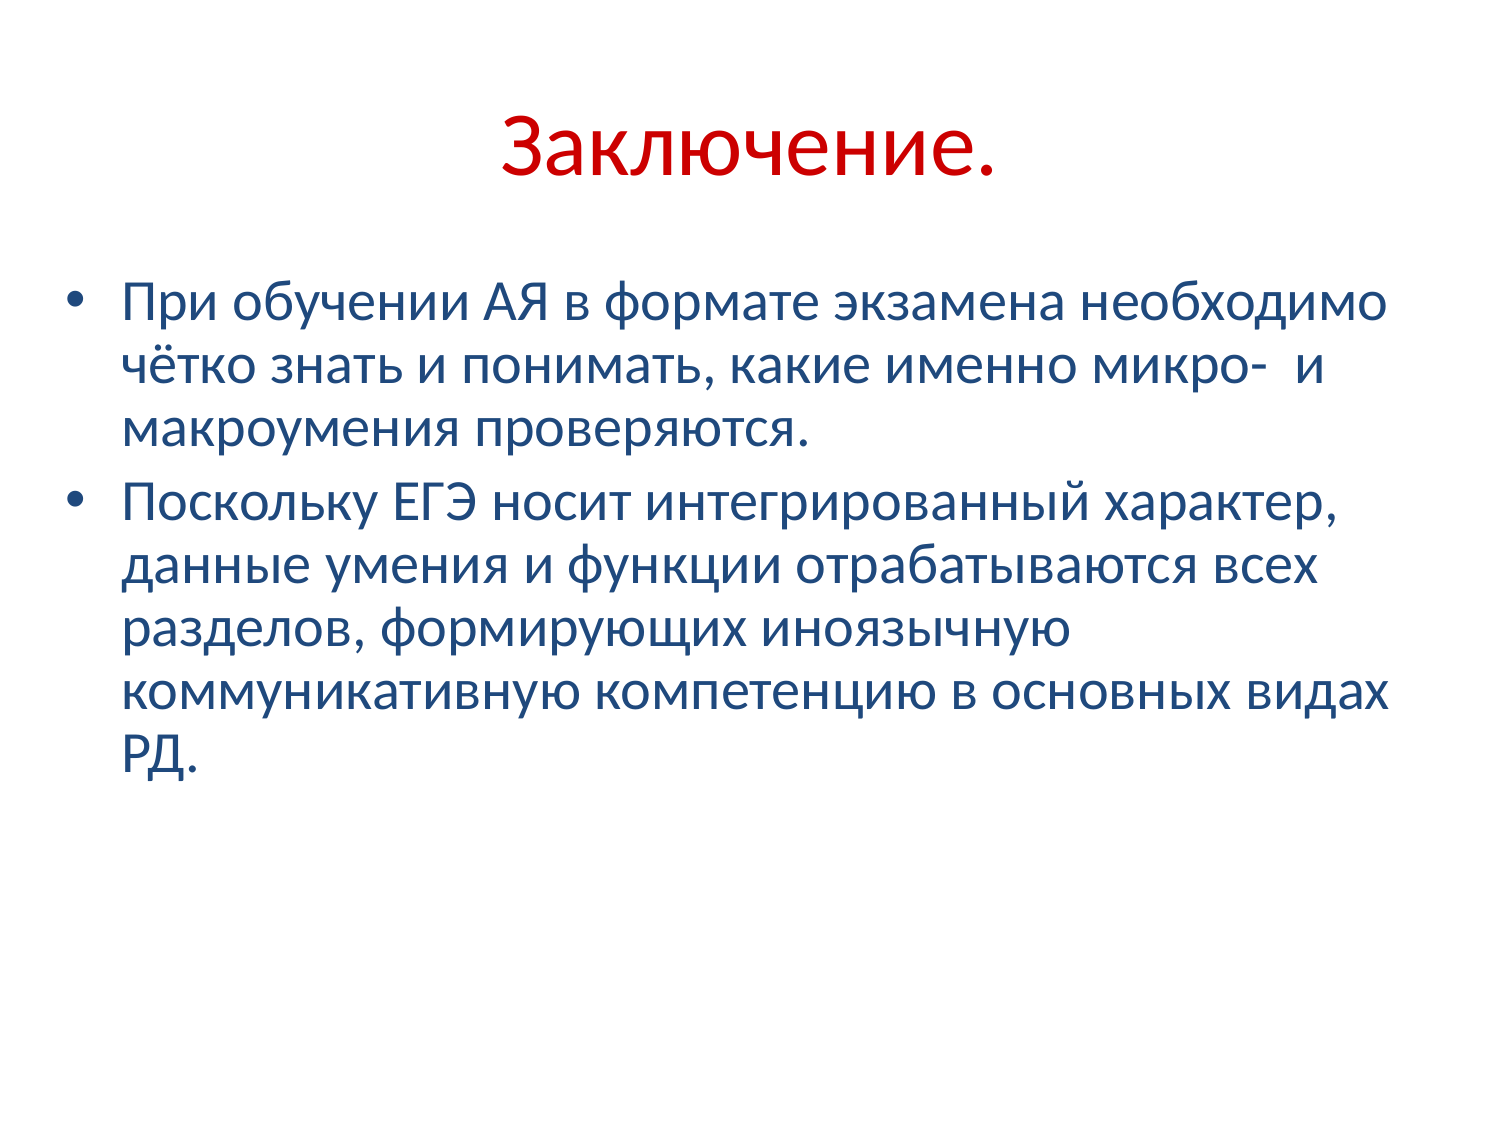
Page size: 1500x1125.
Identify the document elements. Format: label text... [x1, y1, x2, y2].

list При обучении АЯ в формате экзамена необходимо чётко знать и понимать, какие именно микро- и макроумения проверяются. Поскольку ЕГЭ носит интегрированный характер, данные умения и функции отрабатываются всех разделов, формирующих иноязычную коммуникативную компетенцию в основных видах РД. [50, 262, 1425, 1050]
title Заключение. [75, 45, 1425, 233]
